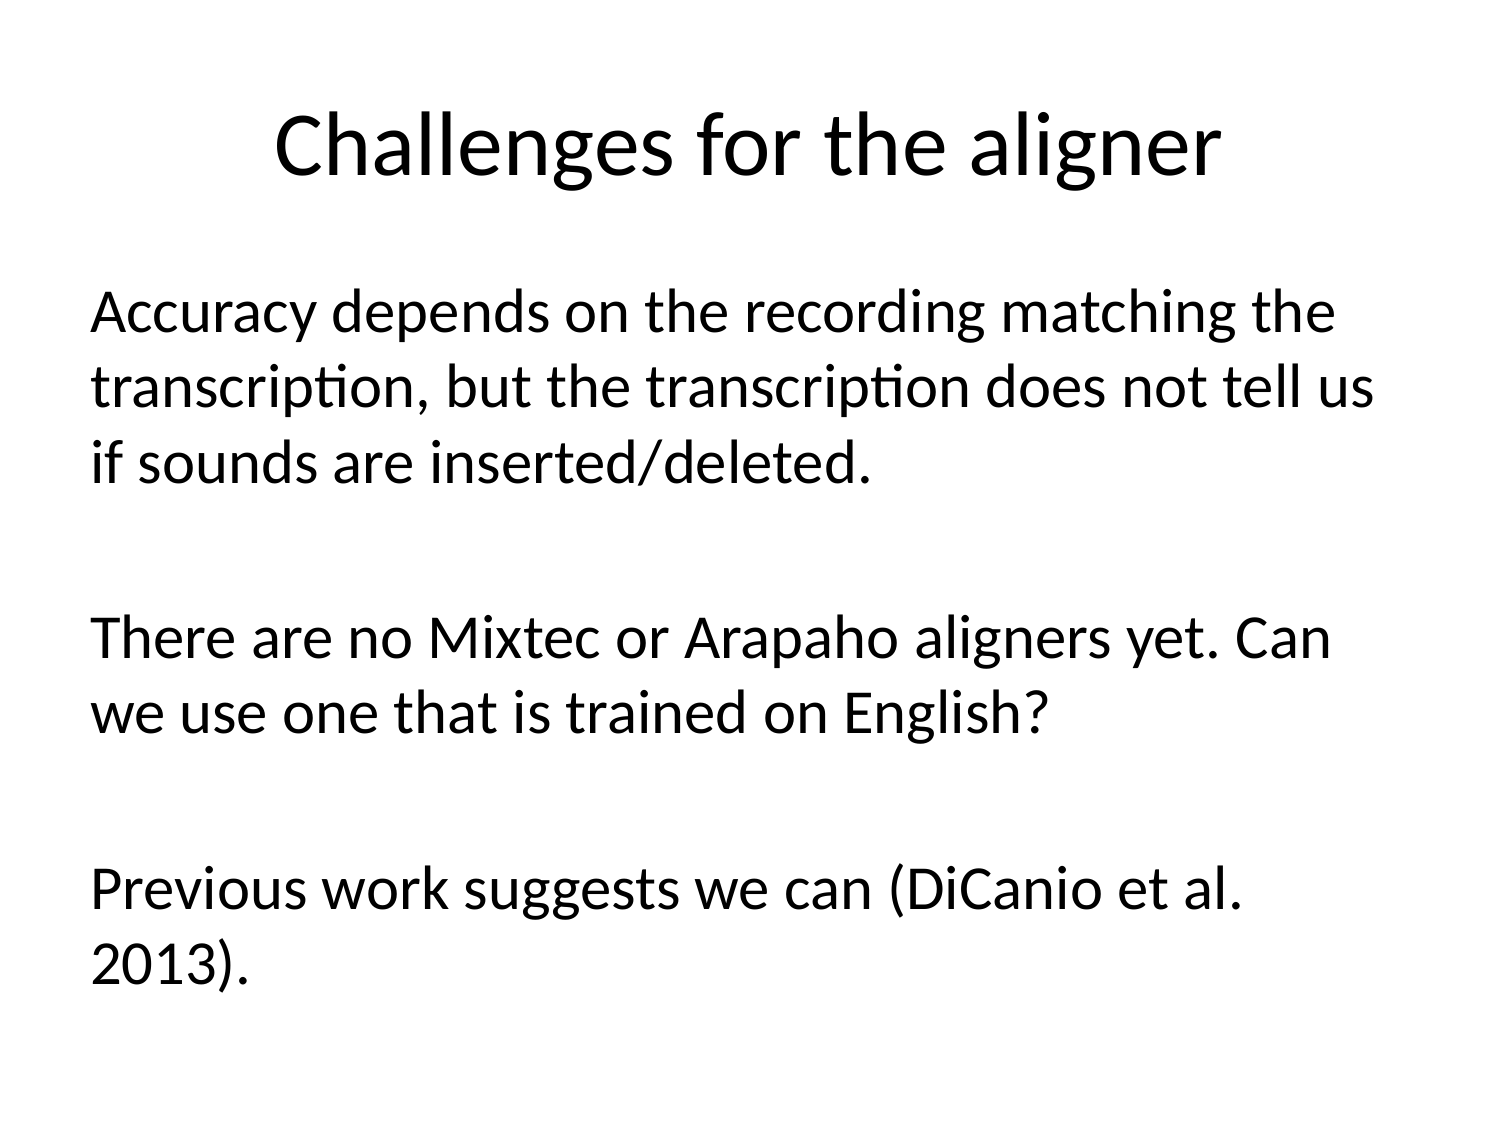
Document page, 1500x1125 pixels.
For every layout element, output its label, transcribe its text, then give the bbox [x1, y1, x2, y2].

title Challenges for the aligner [75, 45, 1425, 233]
list Accuracy depends on the recording matching the transcription, but the transcription does not tell us if sounds are inserted/deleted. There are no Mixtec or Arapaho aligners yet. Can we use one that is trained on English? Previous work suggests we can (DiCanio et al. 2013). [75, 262, 1425, 1005]
